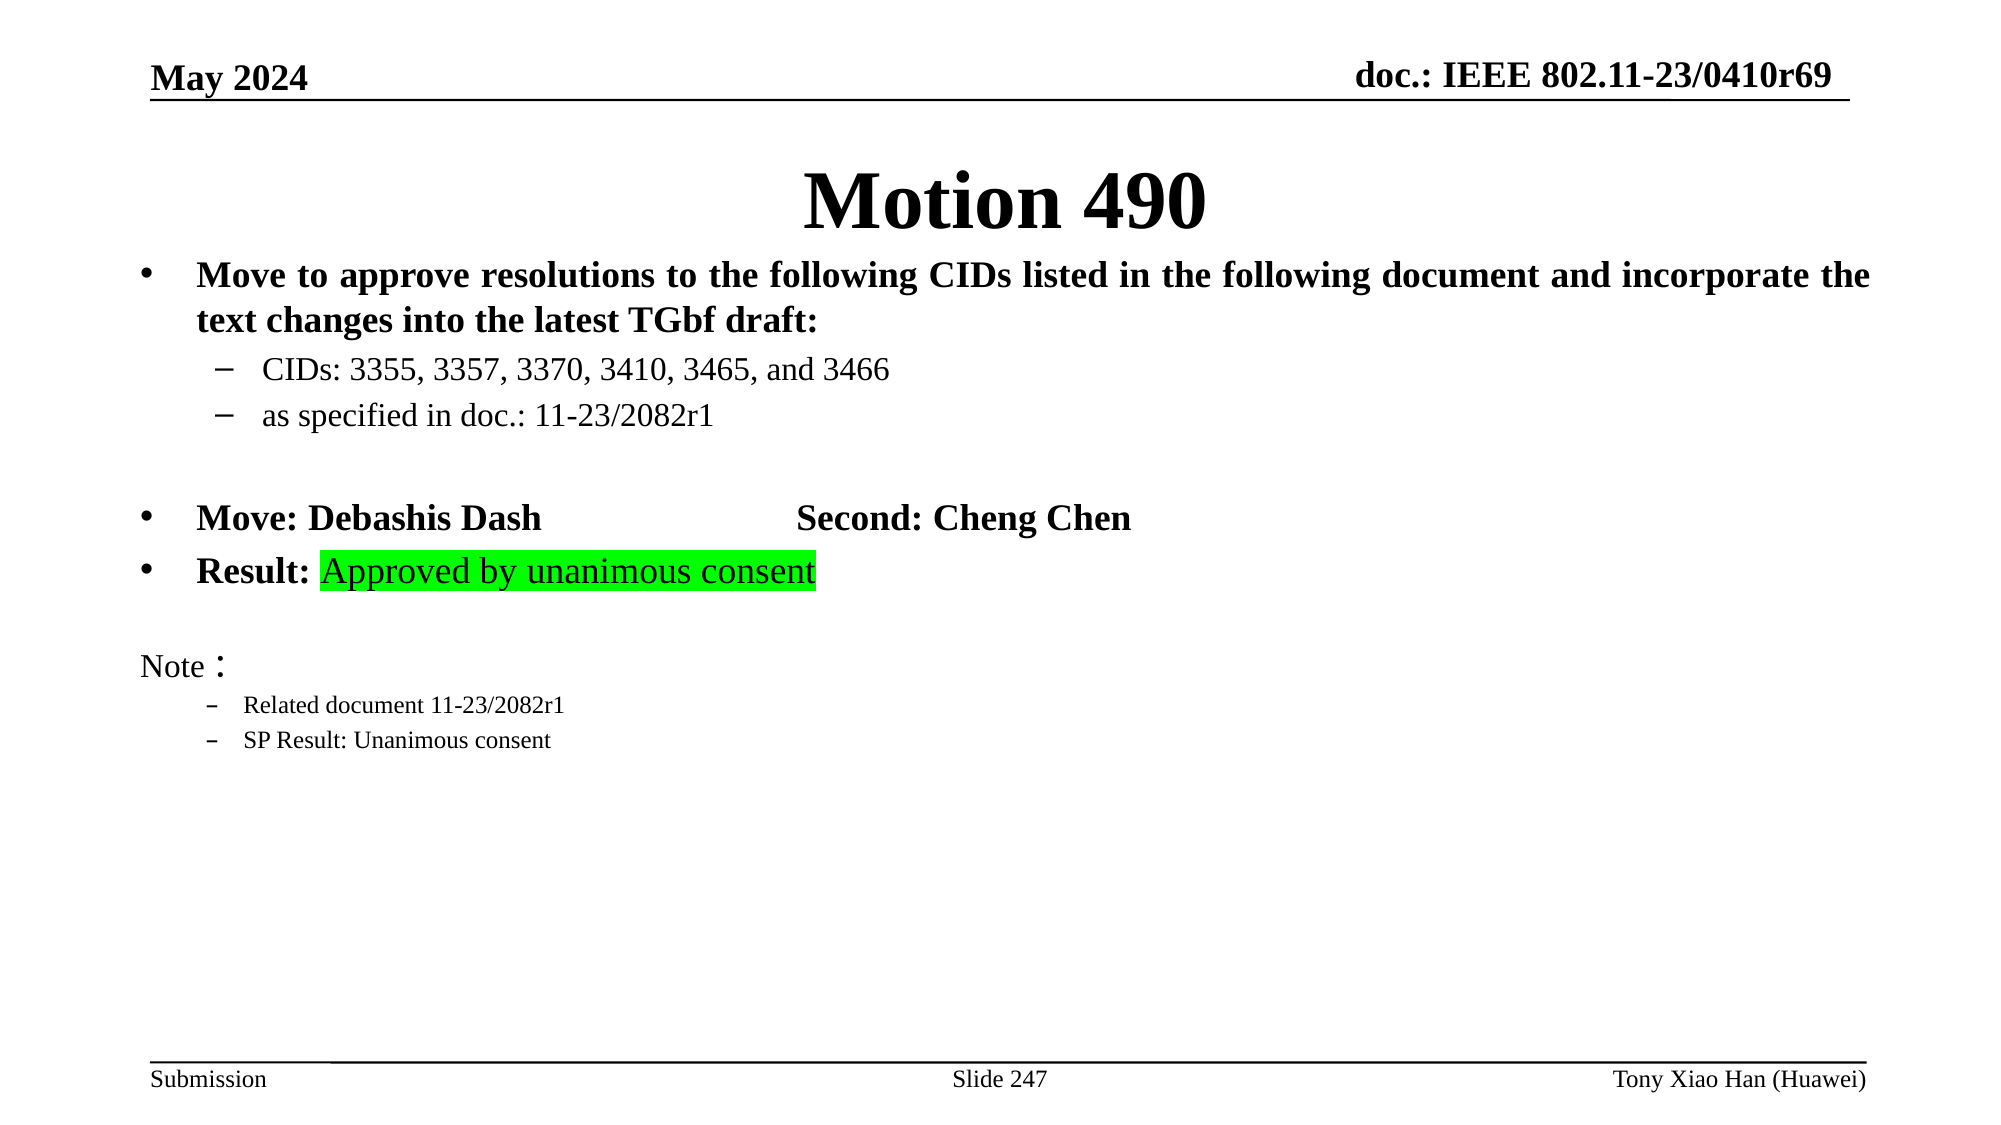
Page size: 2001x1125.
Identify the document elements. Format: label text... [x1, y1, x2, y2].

text_box Motion 490 [368, 137, 1644, 212]
text_box Move to approve resolutions to the following CIDs listed in the following document and incorporate the text changes into the latest TGbf draft: CIDs: 3355, 3357, 3370, 3410, 3465, and 3466 as specified in doc.: 11-23/2082r1 Move: Debashis Dash Second: Cheng Chen Result: Approved by unanimous consent Note： Related document 11-23/2082r1 SP Result: Unanimous consent [125, 212, 1888, 988]
